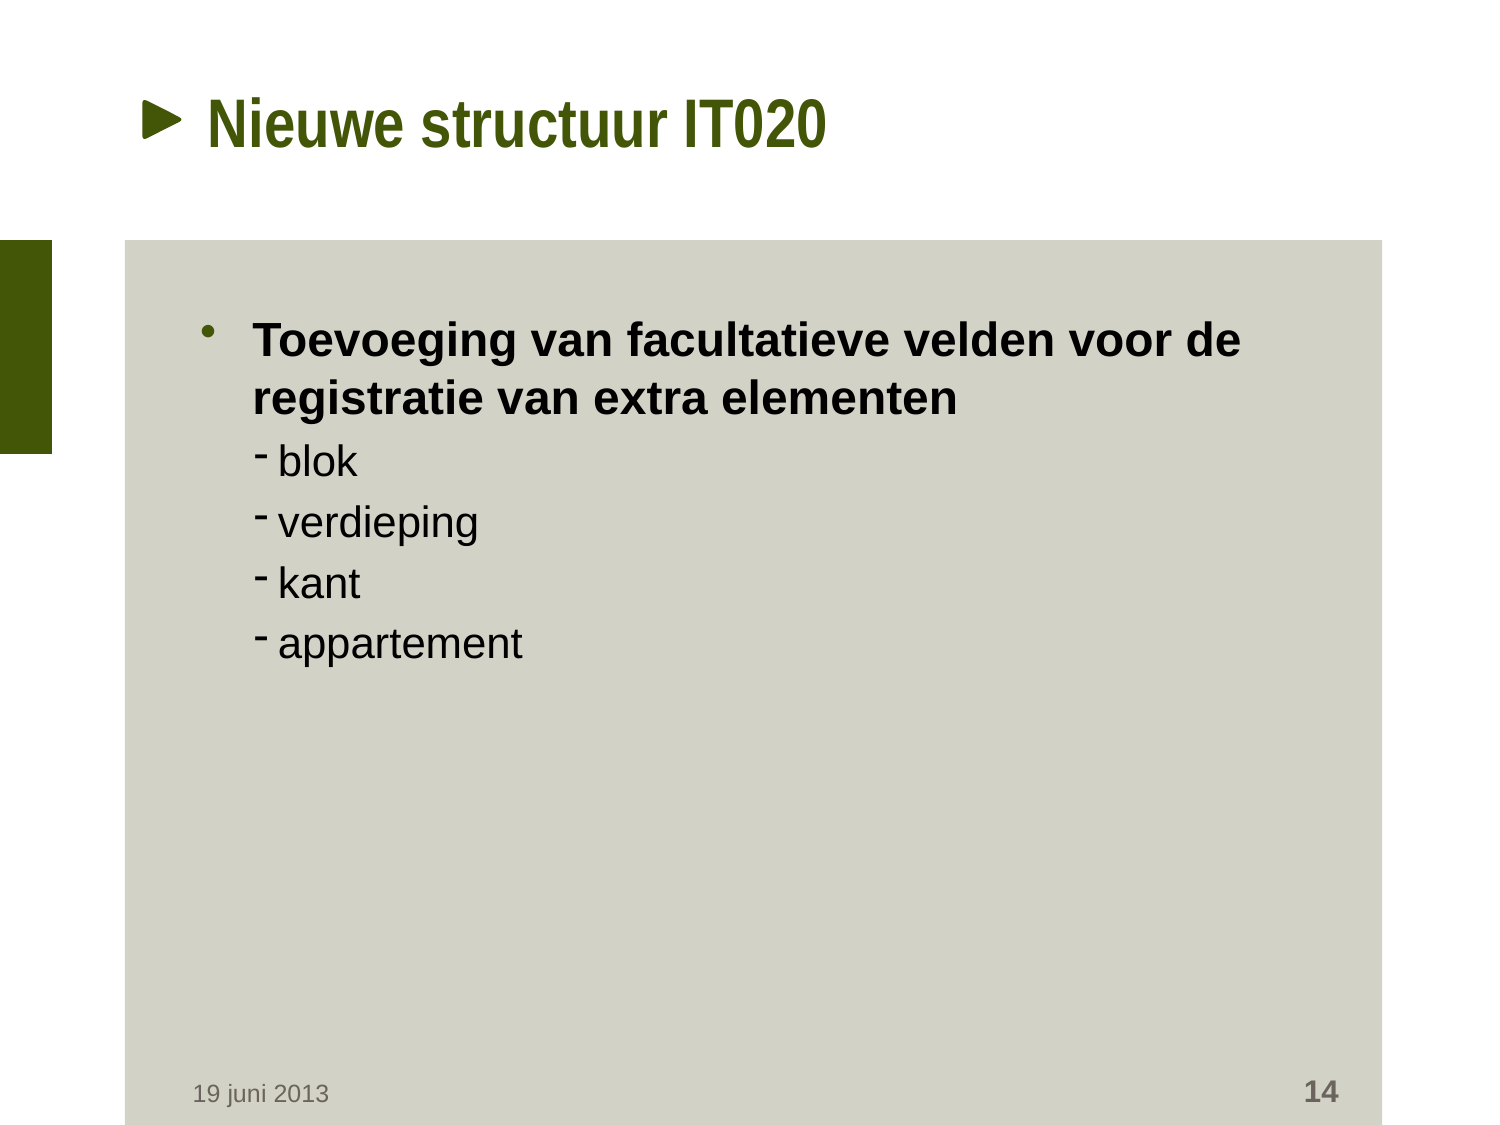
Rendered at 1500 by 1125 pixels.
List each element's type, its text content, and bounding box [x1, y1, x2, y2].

list Toevoeging van facultatieve velden voor de registratie van extra elementen blok verdieping kant appartement [200, 307, 1313, 983]
slide_number 14 [1214, 1071, 1340, 1110]
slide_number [192, 1077, 506, 1116]
title Nieuwe structuur IT020 [142, 39, 1382, 200]
